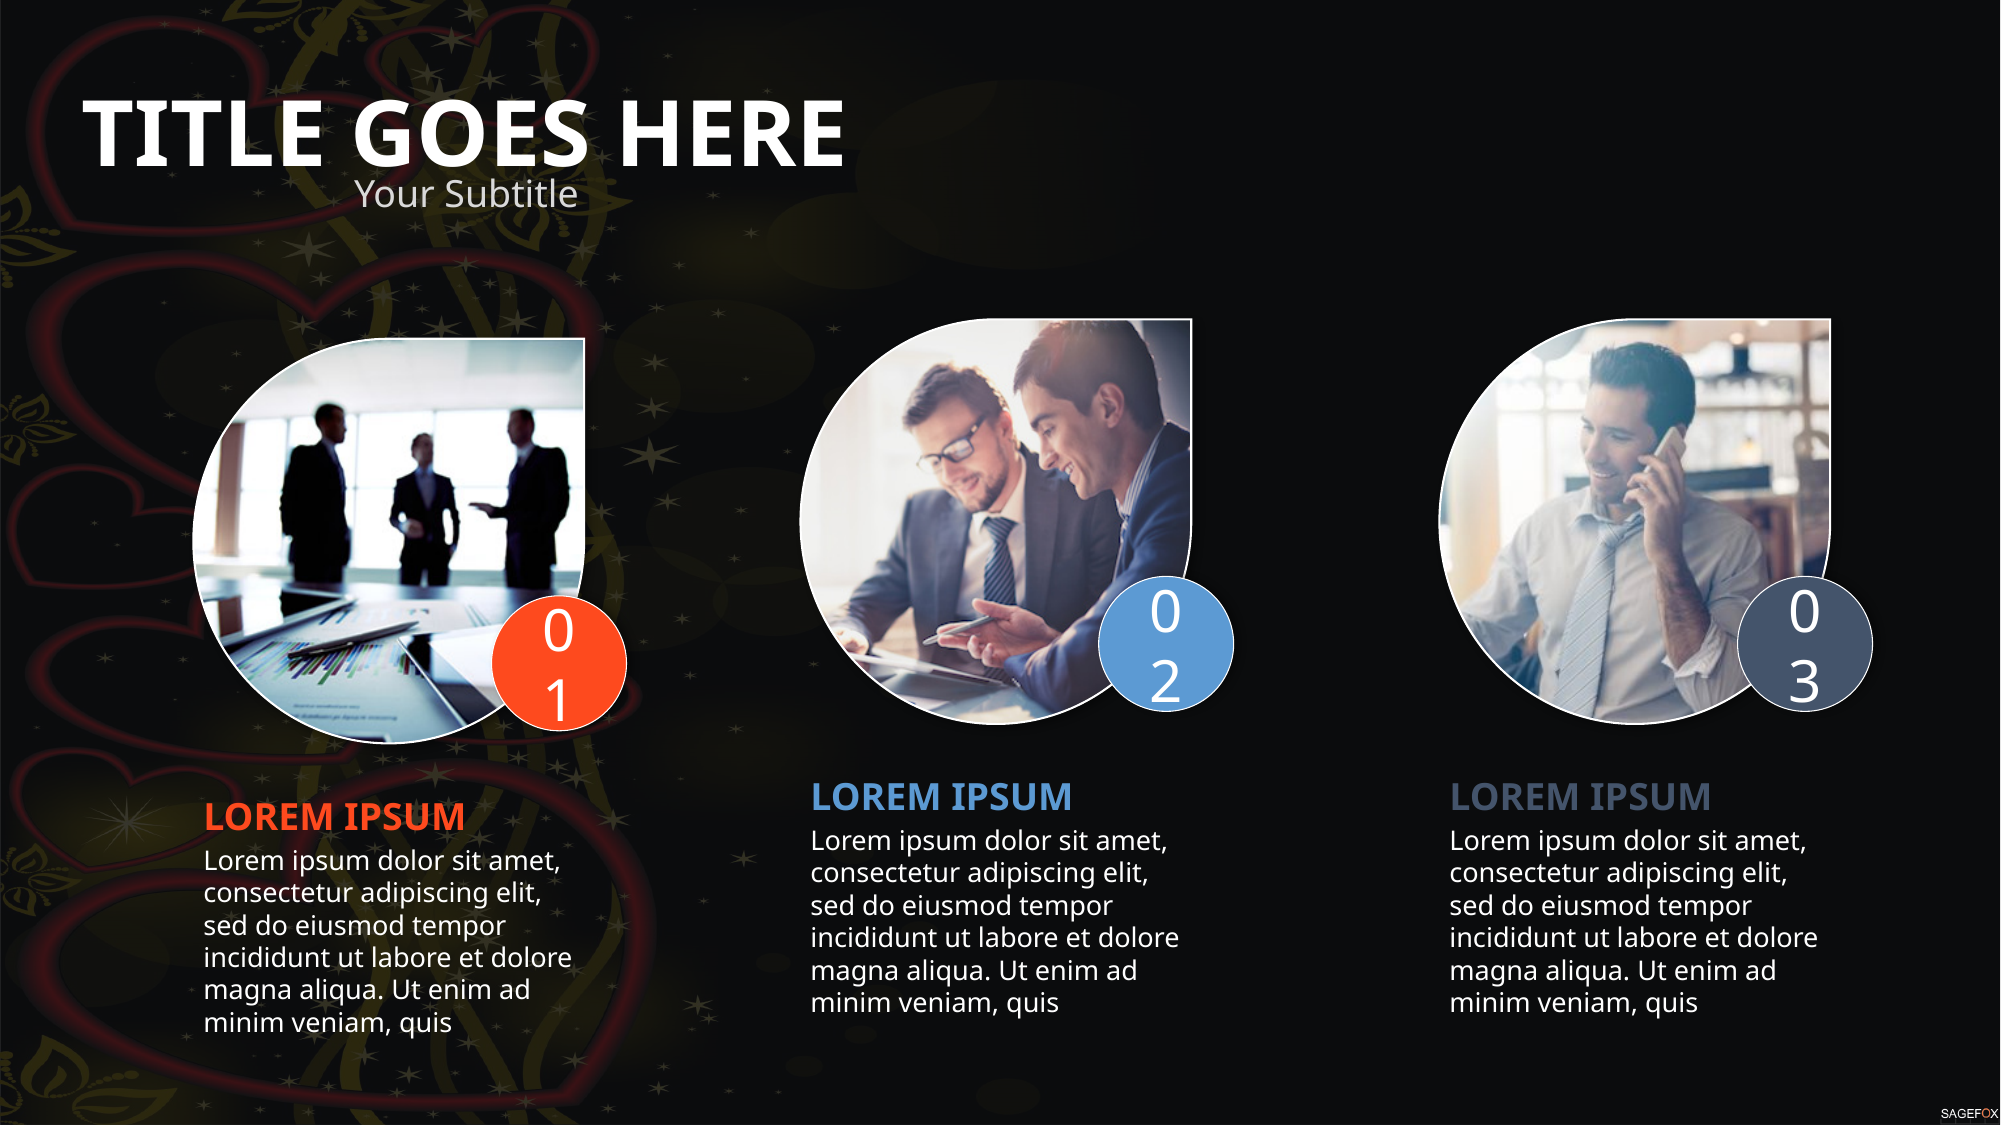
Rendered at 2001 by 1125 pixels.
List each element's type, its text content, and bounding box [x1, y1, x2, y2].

text_box [1438, 318, 1832, 725]
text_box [13, 66, 918, 224]
text_box [799, 318, 1193, 725]
text_box 01 [490, 594, 628, 732]
text_box LOREM IPSUM Lorem ipsum dolor sit amet, consectetur adipiscing elit, sed do eiusmod tempor incididunt ut labore et dolore magna aliqua. Ut enim ad minim veniam, quis [1439, 767, 1849, 1024]
text_box [192, 337, 586, 745]
text_box LOREM IPSUM Lorem ipsum dolor sit amet, consectetur adipiscing elit, sed do eiusmod tempor incididunt ut labore et dolore magna aliqua. Ut enim ad minim veniam, quis [193, 787, 603, 1043]
text_box 03 [1736, 575, 1874, 713]
text_box LOREM IPSUM Lorem ipsum dolor sit amet, consectetur adipiscing elit, sed do eiusmod tempor incididunt ut labore et dolore magna aliqua. Ut enim ad minim veniam, quis [800, 767, 1210, 1024]
text_box 02 [1097, 575, 1235, 713]
picture [1940, 0, 2001, 1125]
